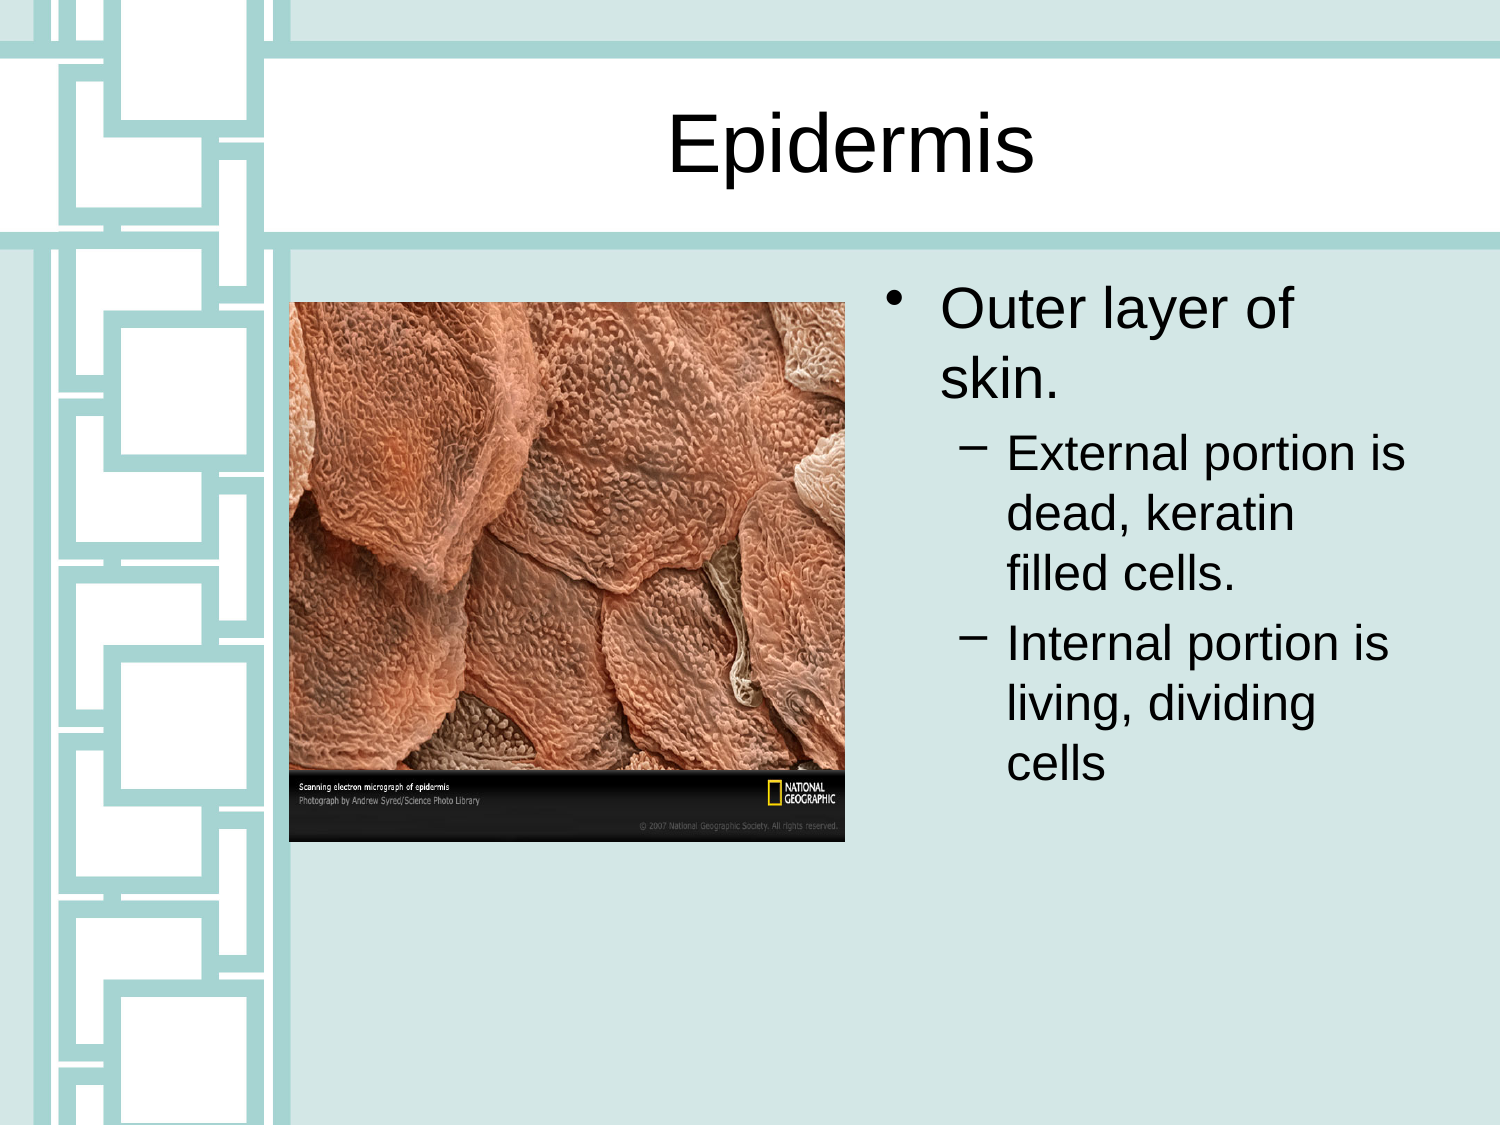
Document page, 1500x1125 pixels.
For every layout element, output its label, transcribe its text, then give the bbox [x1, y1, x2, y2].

list Outer layer of skin. External portion is dead, keratin filled cells. Internal portion is living, dividing cells [869, 262, 1426, 1006]
title Epidermis [277, 44, 1426, 233]
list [288, 302, 845, 843]
picture [0, 0, 1500, 1125]
